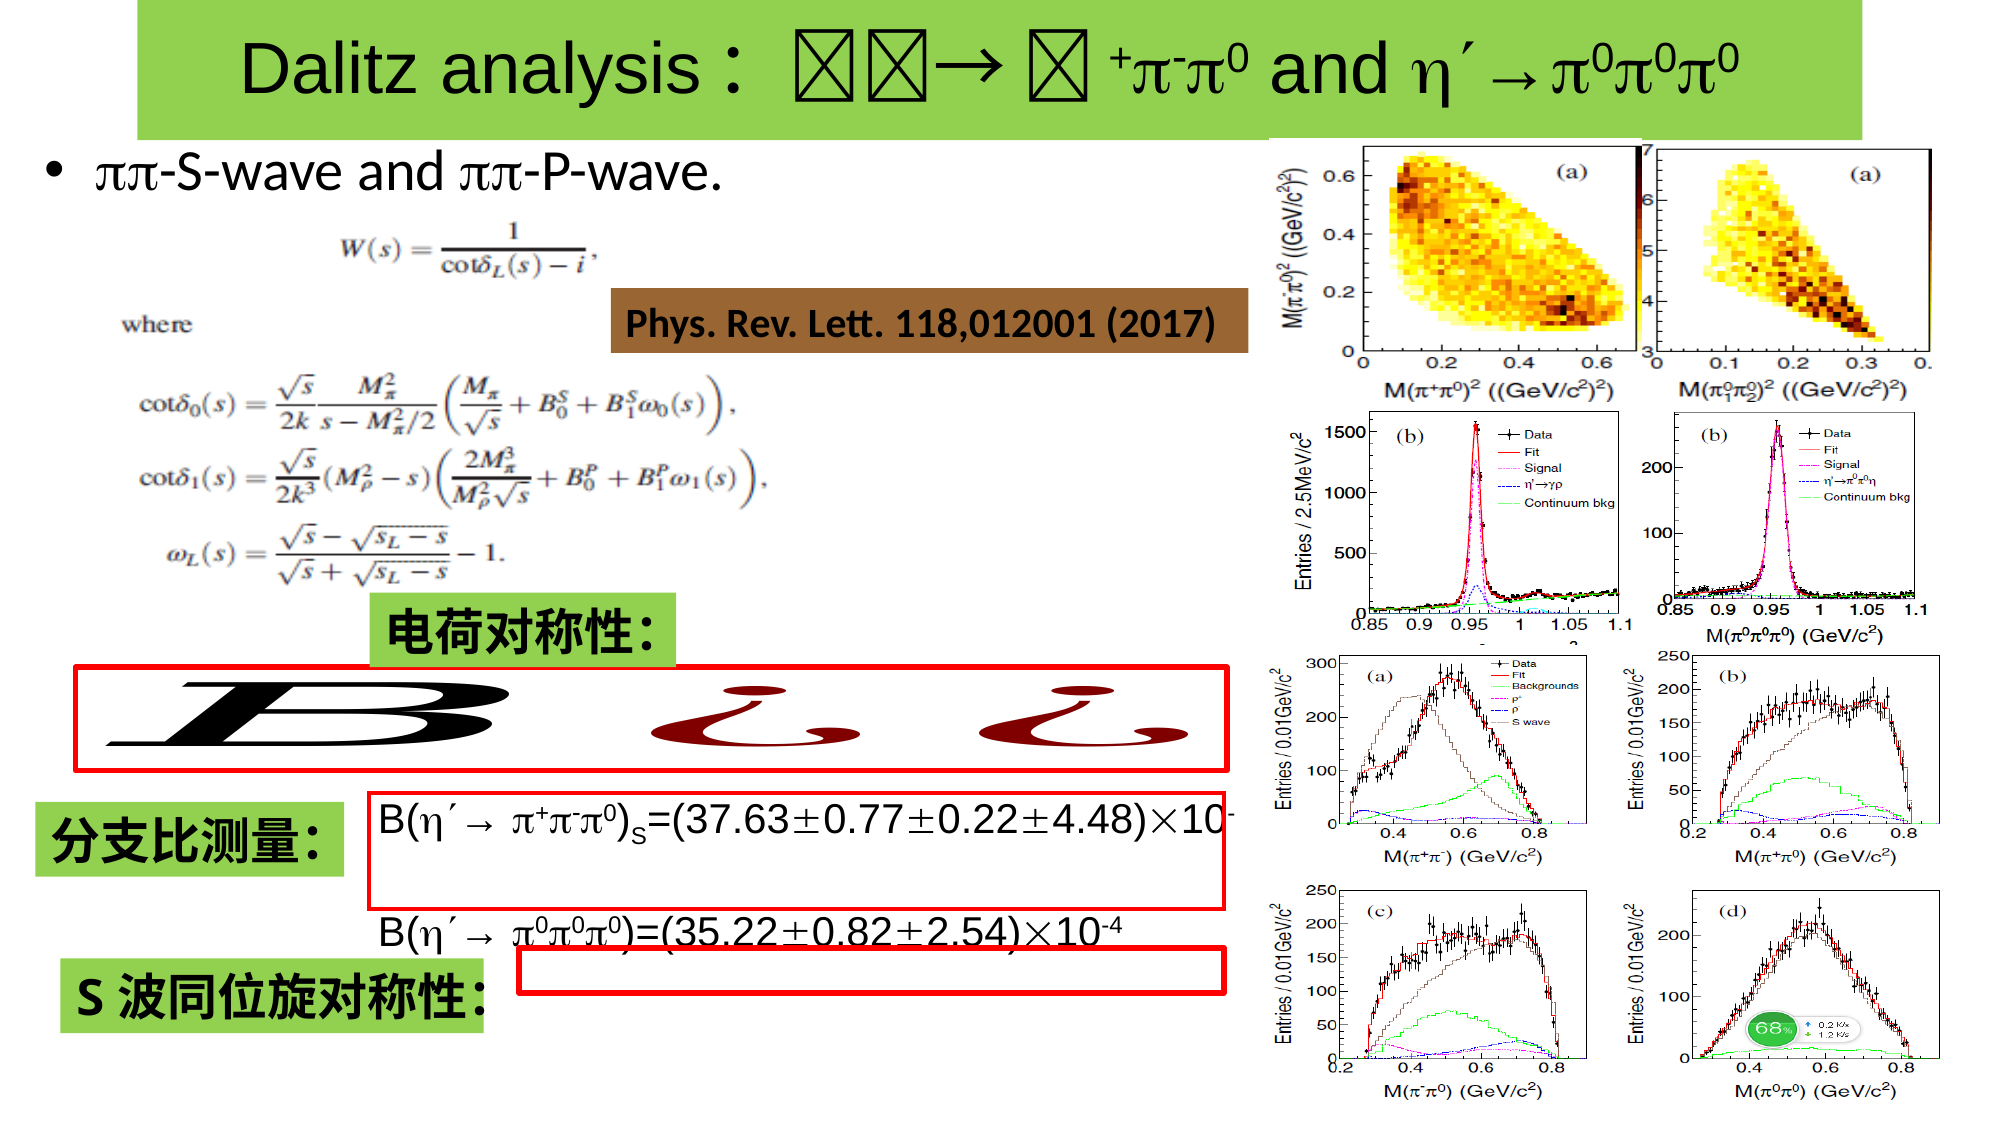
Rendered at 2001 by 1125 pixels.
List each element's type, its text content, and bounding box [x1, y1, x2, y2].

picture [1269, 138, 1932, 402]
picture [115, 220, 775, 598]
text_box [368, 792, 1225, 910]
text_box 分支比测量： [35, 801, 345, 877]
picture [1259, 403, 1947, 1105]
text_box S波同位旋对称性： [60, 958, 484, 1034]
list -S-wave and -P-wave. B(→ +0)S=(37.630.770.224.48)10-4 B(→ 000)=(35.220.822.54)10-4 [29, 133, 1264, 1073]
text_box Phys. Rev. Lett. 118,012001 (2017) [775, 288, 1249, 353]
text_box 电荷对称性： [369, 598, 677, 668]
title Dalitz analysis：→ +0 and →000 [137, 0, 1863, 141]
